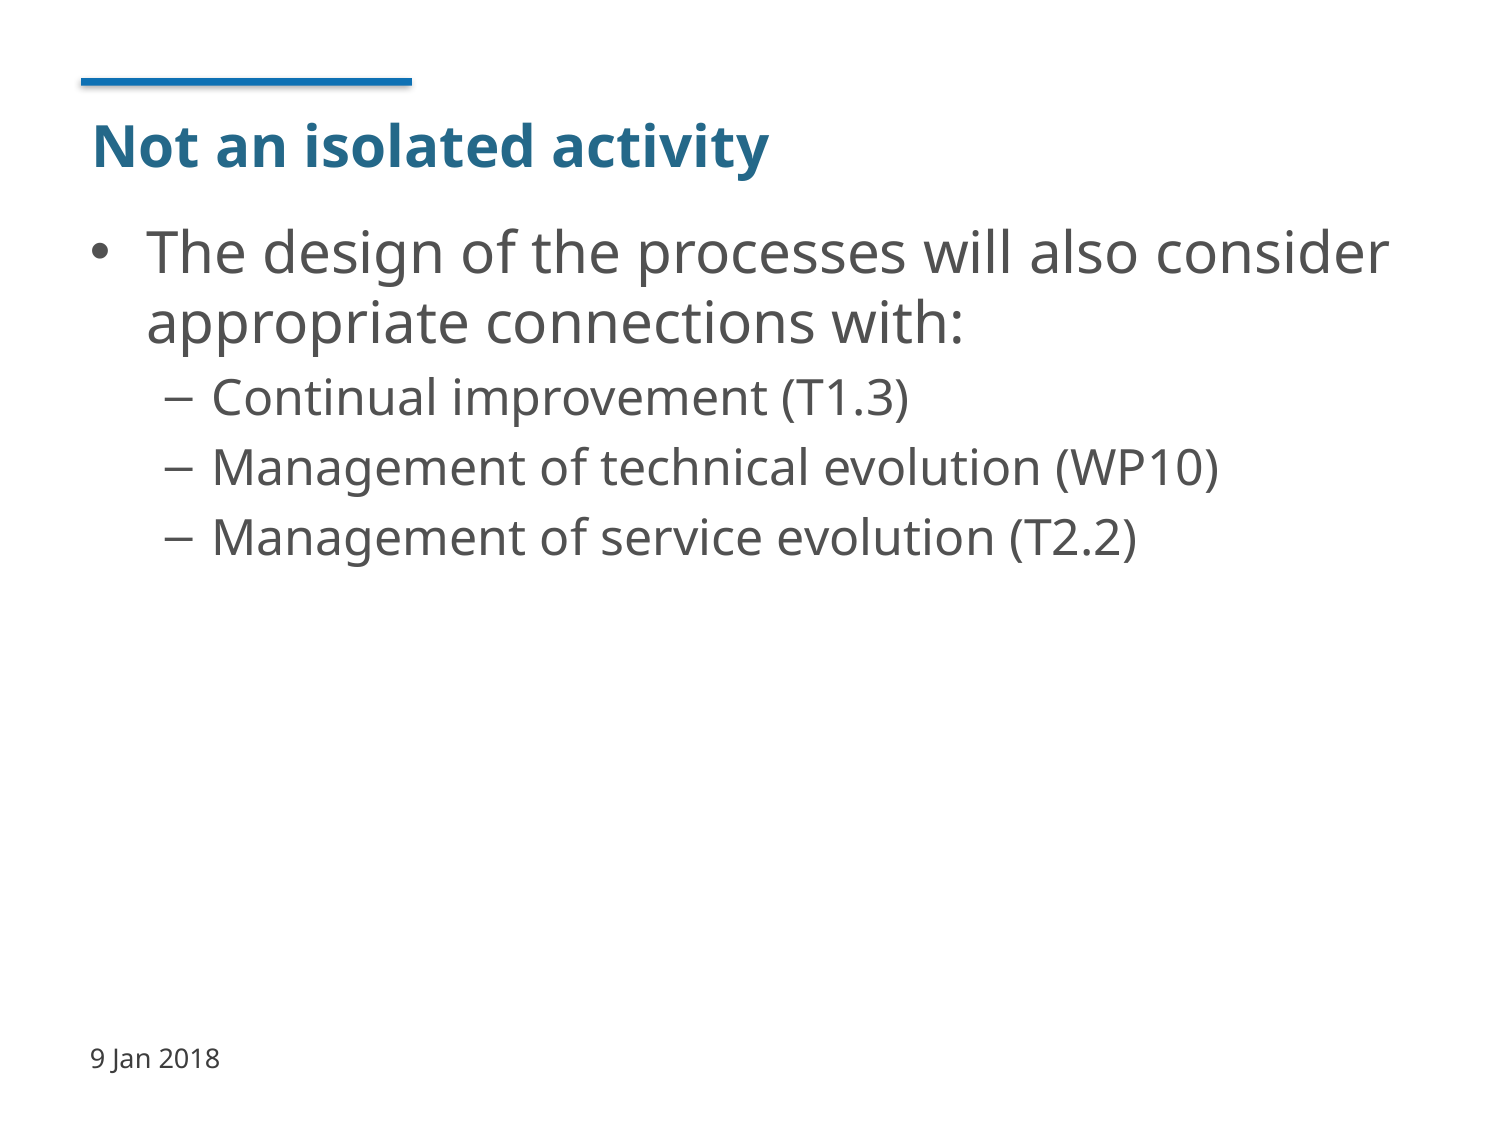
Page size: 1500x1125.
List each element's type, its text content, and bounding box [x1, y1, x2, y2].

title Not an isolated activity [76, 101, 975, 197]
list The design of the processes will also consider appropriate connections with: Continual improvement (T1.3) Management of technical evolution (WP10) Management of service evolution (T2.2) [75, 208, 1425, 951]
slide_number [75, 1034, 425, 1094]
